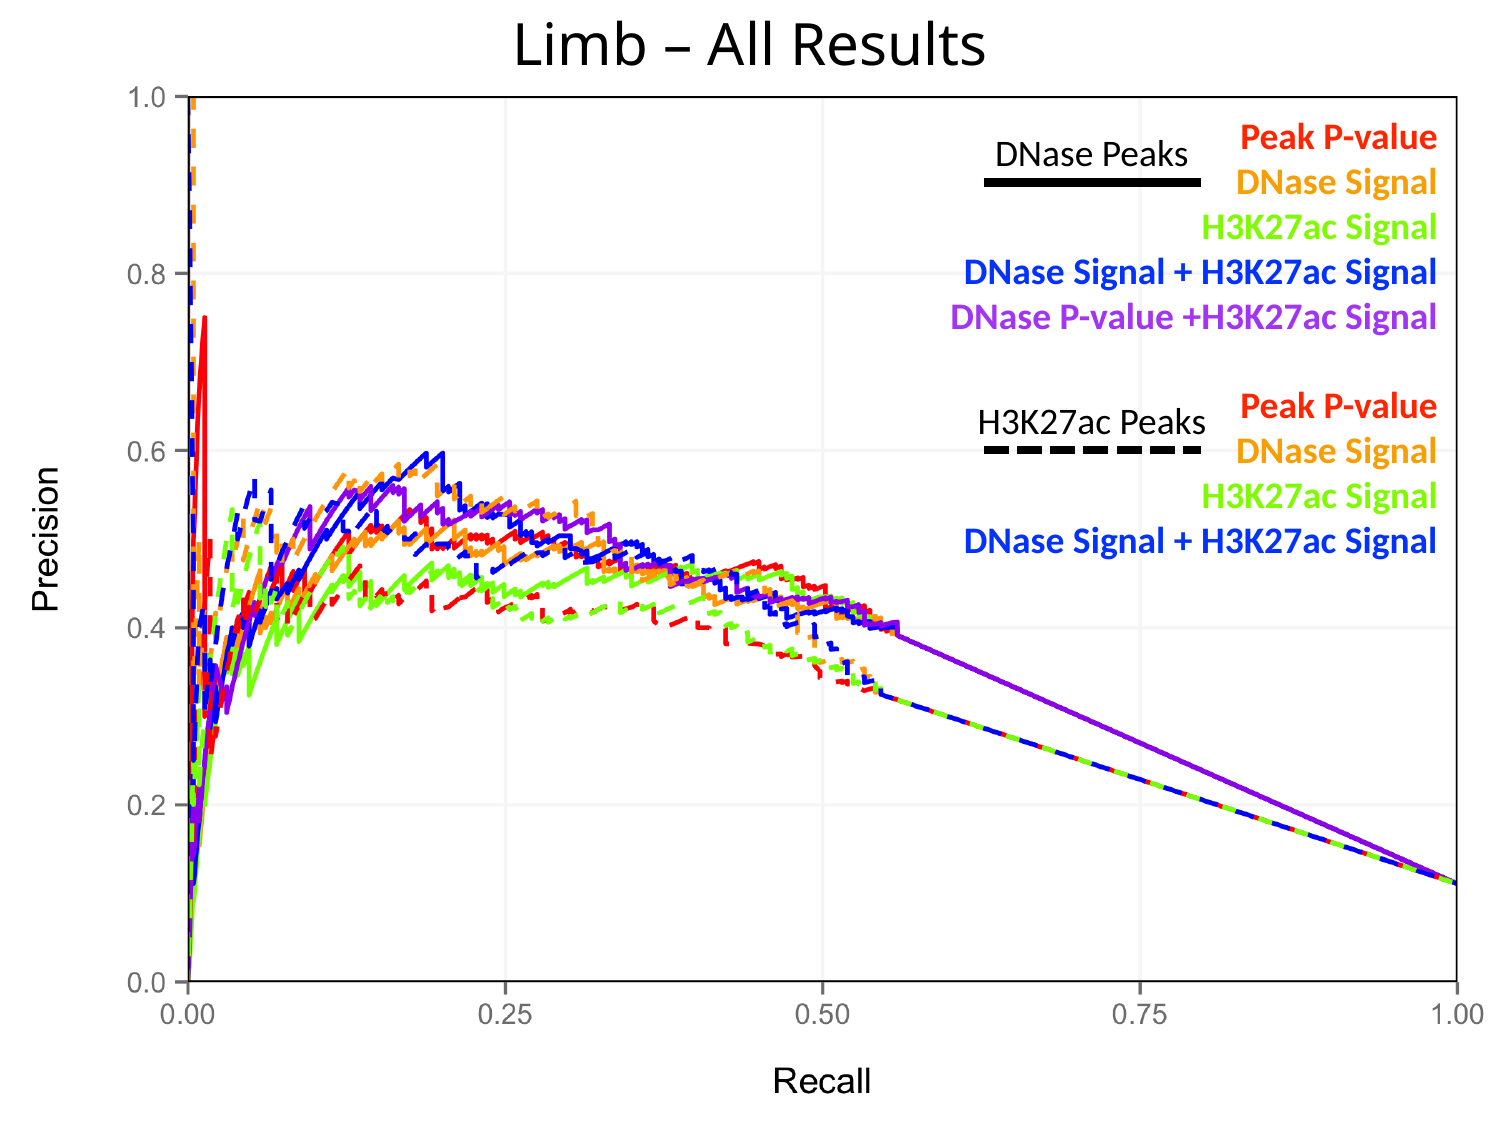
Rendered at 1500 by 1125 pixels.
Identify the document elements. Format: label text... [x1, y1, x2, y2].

text_box Limb – All Results [0, 0, 1500, 53]
picture [0, 53, 1500, 1125]
